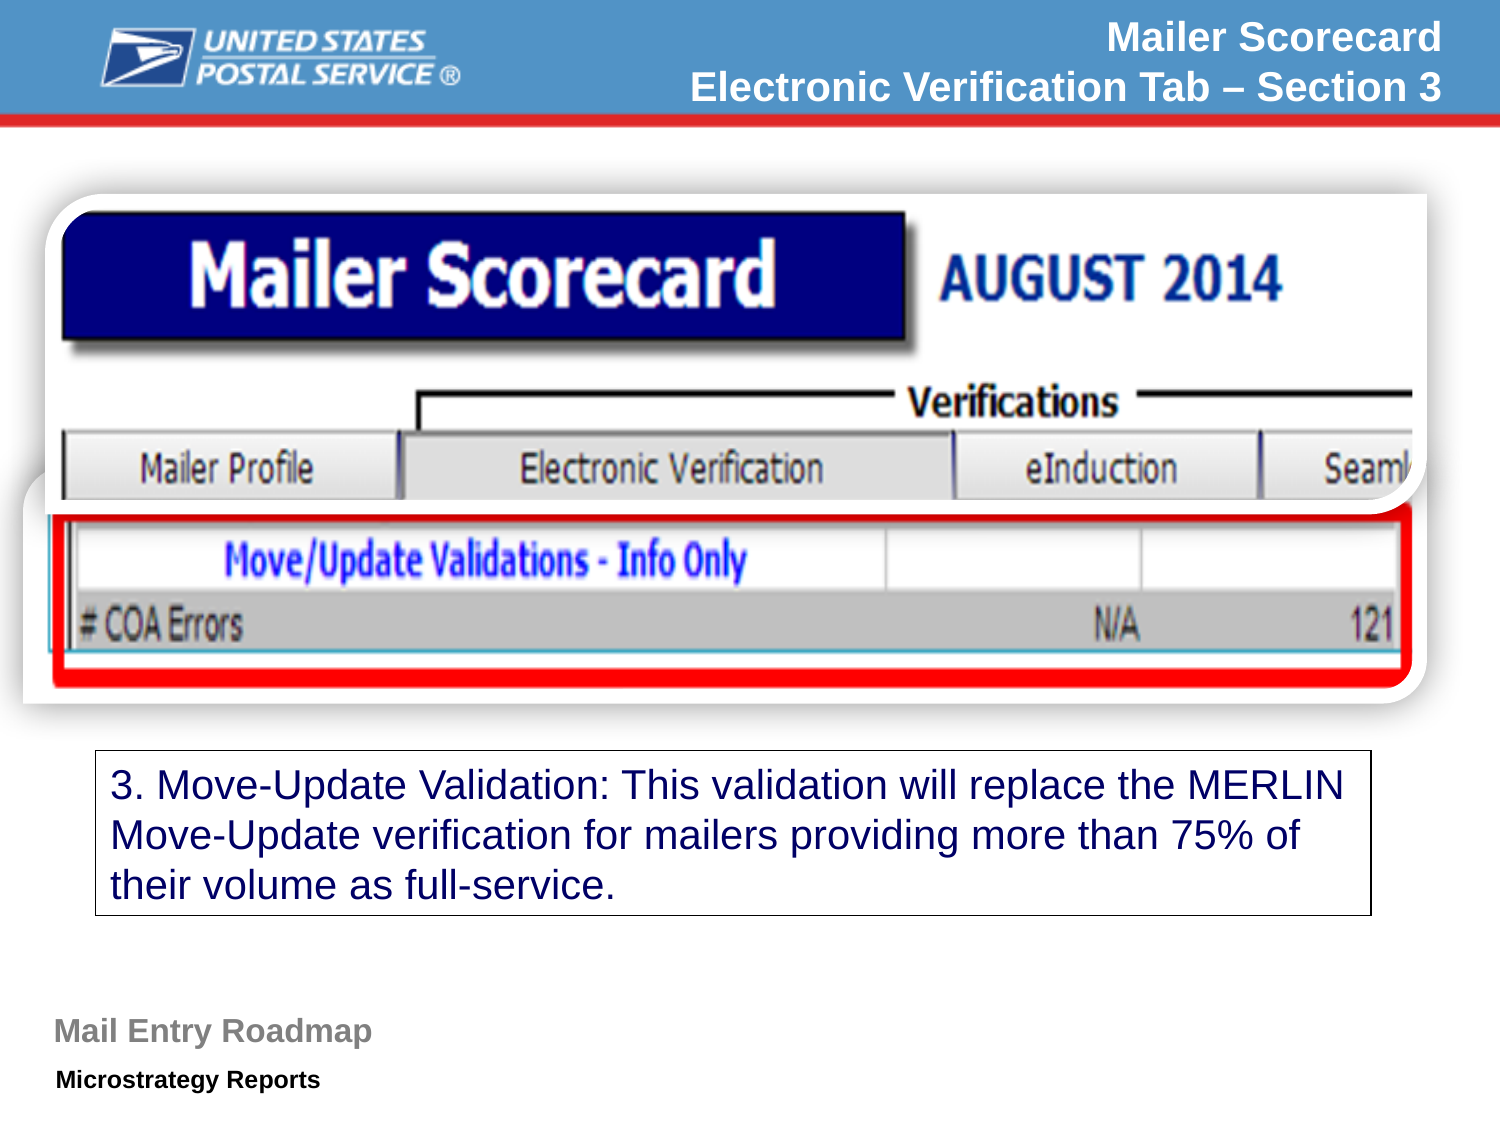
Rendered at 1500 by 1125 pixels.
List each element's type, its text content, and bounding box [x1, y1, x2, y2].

text_box Microstrategy Reports [40, 1056, 732, 1102]
text_box Mail Entry Roadmap [38, 1002, 1456, 1057]
text_box 3. Move-Update Validation: This validation will replace the MERLIN Move-Update verification for mailers providing more than 75% of their volume as full-service. [95, 750, 1372, 916]
picture [0, 0, 1500, 1125]
text_box Mailer Scorecard Electronic Verification Tab – Section 3 [528, 27, 1458, 92]
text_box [30, 200, 1420, 697]
